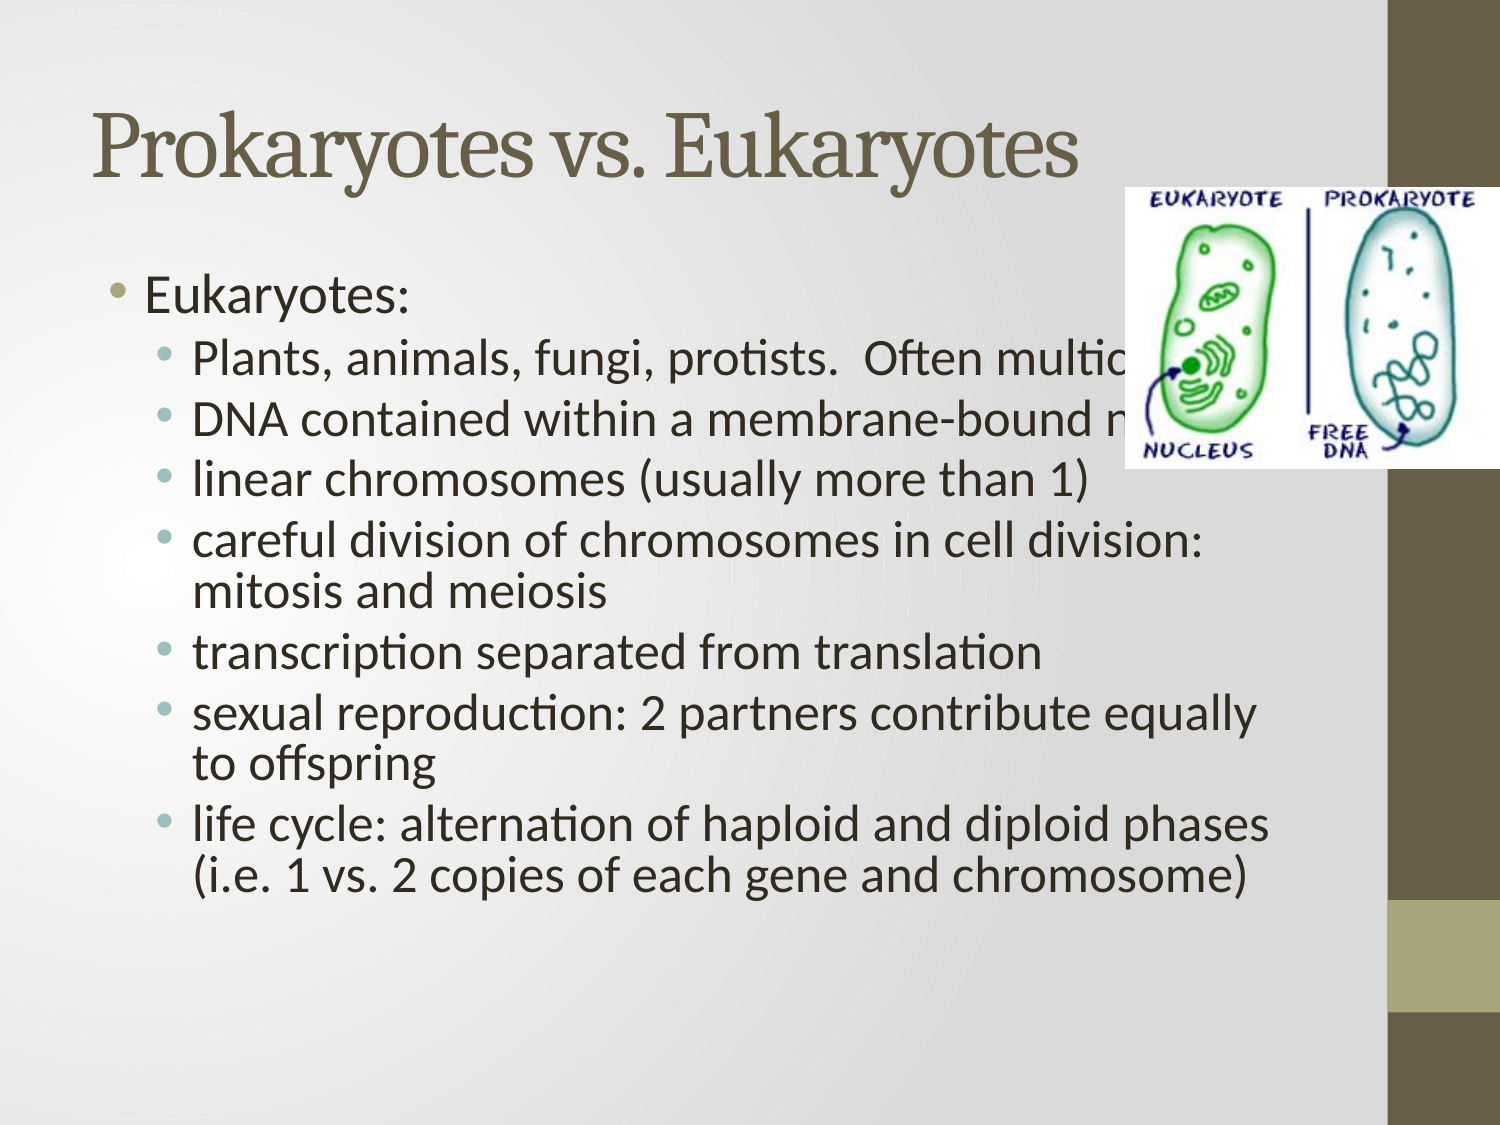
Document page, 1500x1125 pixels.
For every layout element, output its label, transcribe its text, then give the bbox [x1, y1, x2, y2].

picture [1124, 186, 1500, 470]
list Eukaryotes: Plants, animals, fungi, protists. Often multicellular. DNA contained within a membrane-bound nucleus. linear chromosomes (usually more than 1) careful division of chromosomes in cell division: mitosis and meiosis transcription separated from translation sexual reproduction: 2 partners contribute equally to offspring life cycle: alternation of haploid and diploid phases (i.e. 1 vs. 2 copies of each gene and chromosome) [75, 262, 1325, 1050]
title Prokaryotes vs. Eukaryotes [75, 45, 1325, 233]
